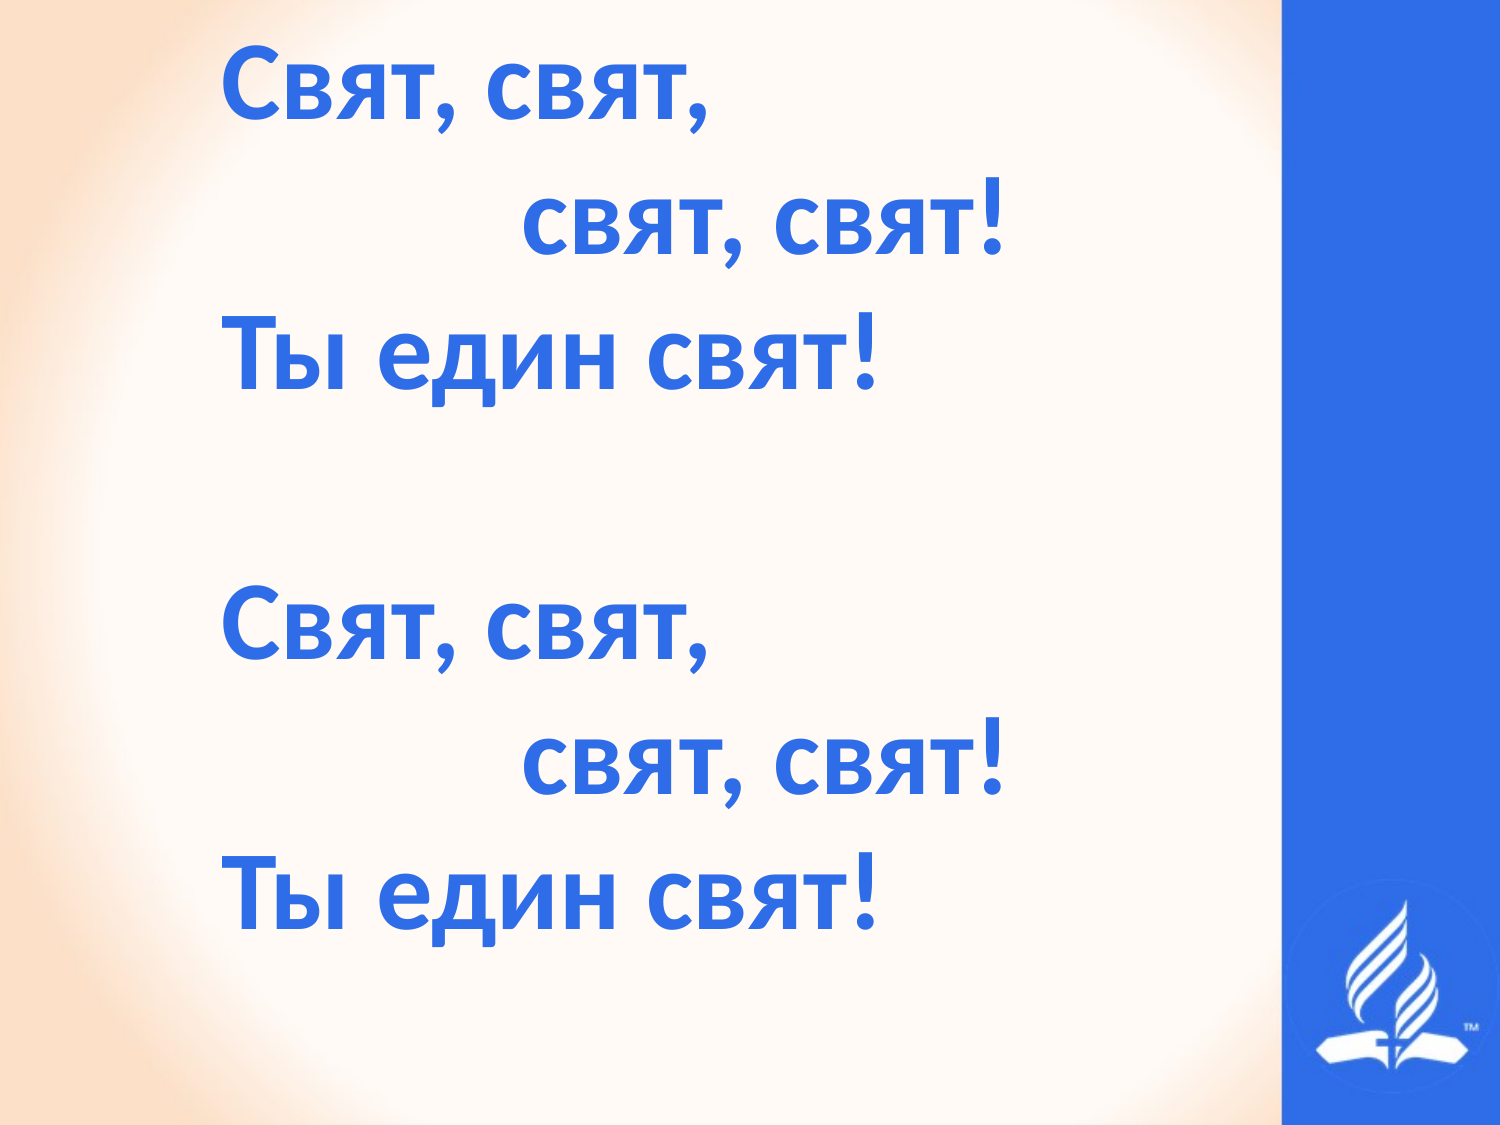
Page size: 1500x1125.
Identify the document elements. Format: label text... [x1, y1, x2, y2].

text_box Свят, свят, свят, свят! Ты един свят! Свят, свят, свят, свят! Ты един свят! [206, 0, 1270, 960]
picture [0, 0, 1500, 1125]
